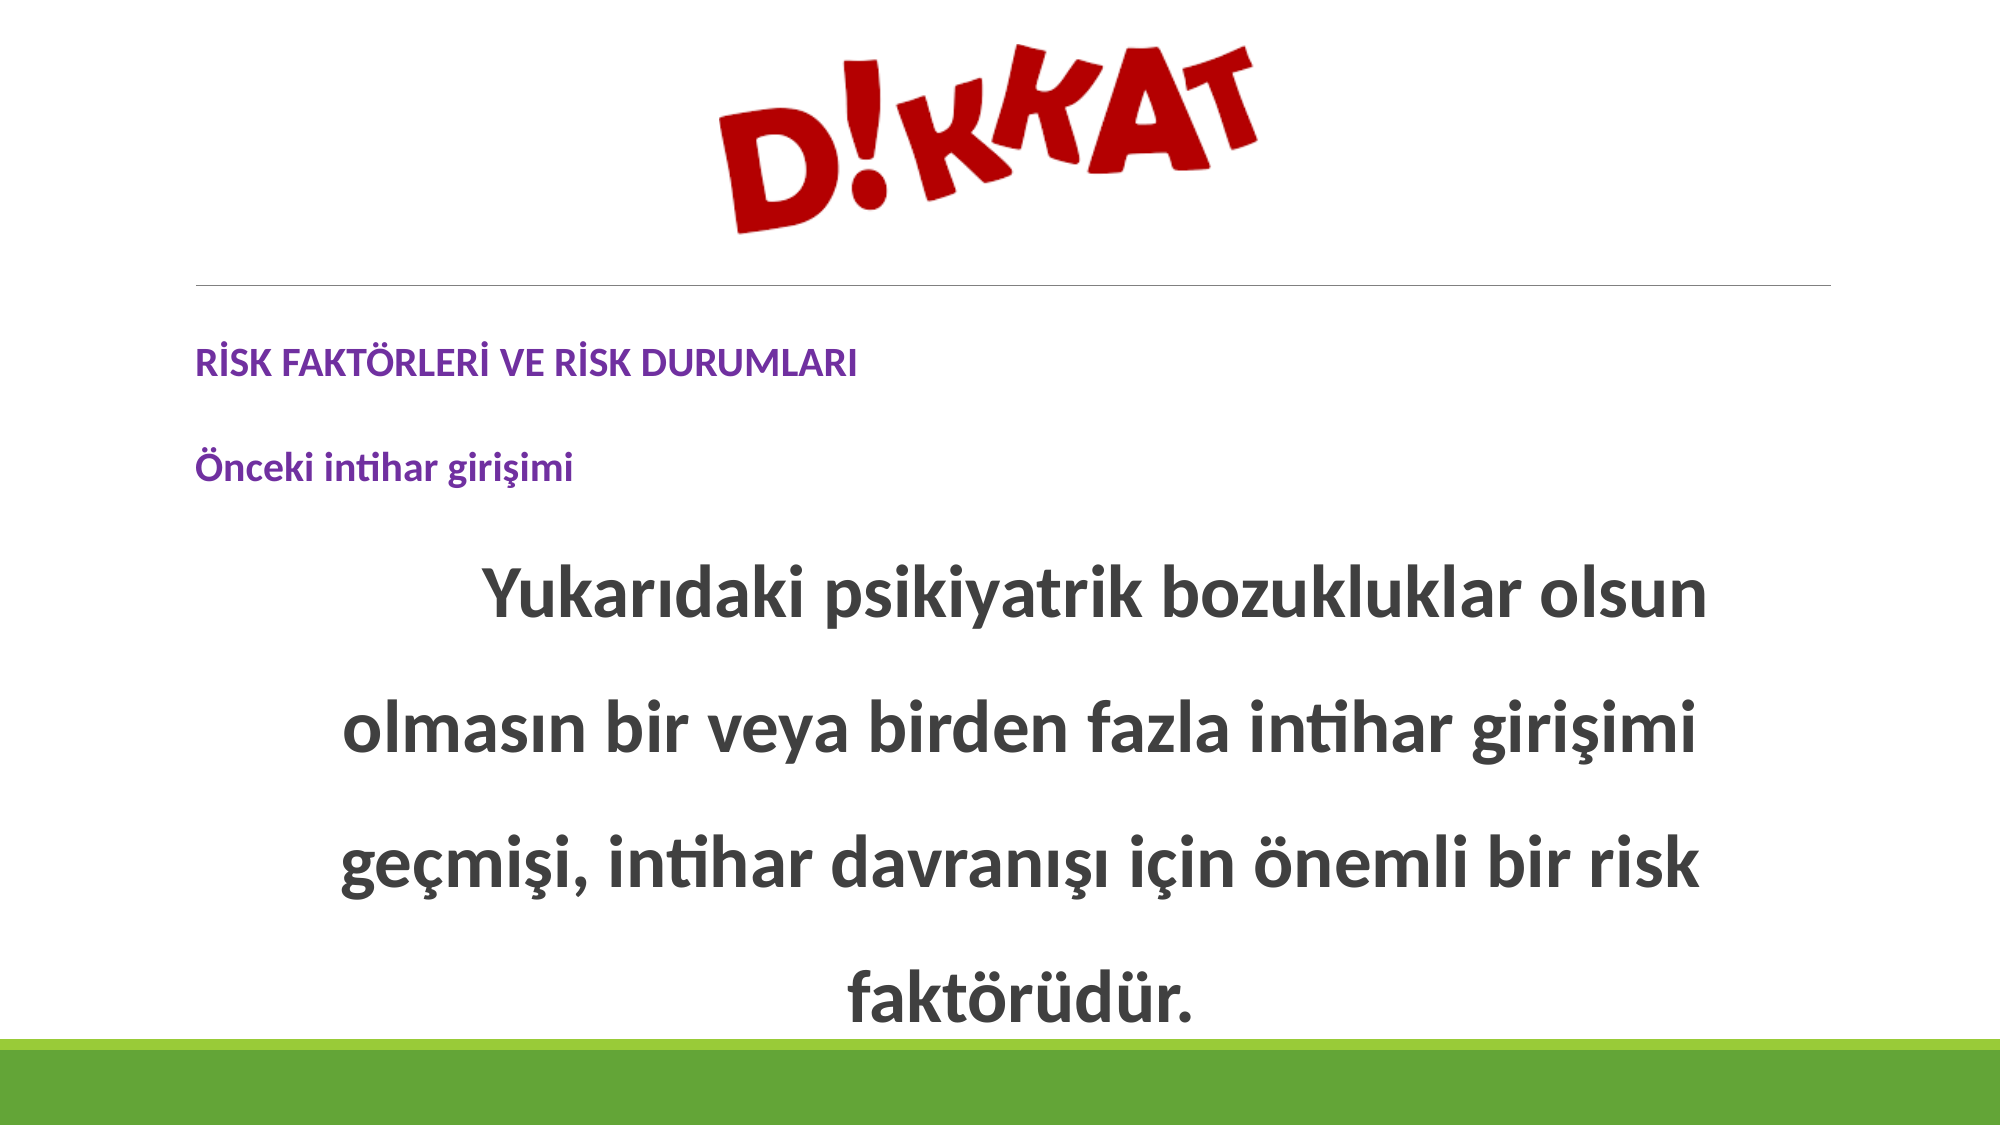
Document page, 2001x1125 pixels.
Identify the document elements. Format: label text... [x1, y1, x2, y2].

picture [719, 43, 1291, 261]
list RİSK FAKTÖRLERİ VE RİSK DURUMLARI Önceki intihar girişimi Yukarıdaki psikiyatrik bozukluklar olsun olmasın bir veya birden fazla intihar girişimi geçmişi, intihar davranışı için önemli bir risk faktörüdür. [180, 302, 1830, 963]
